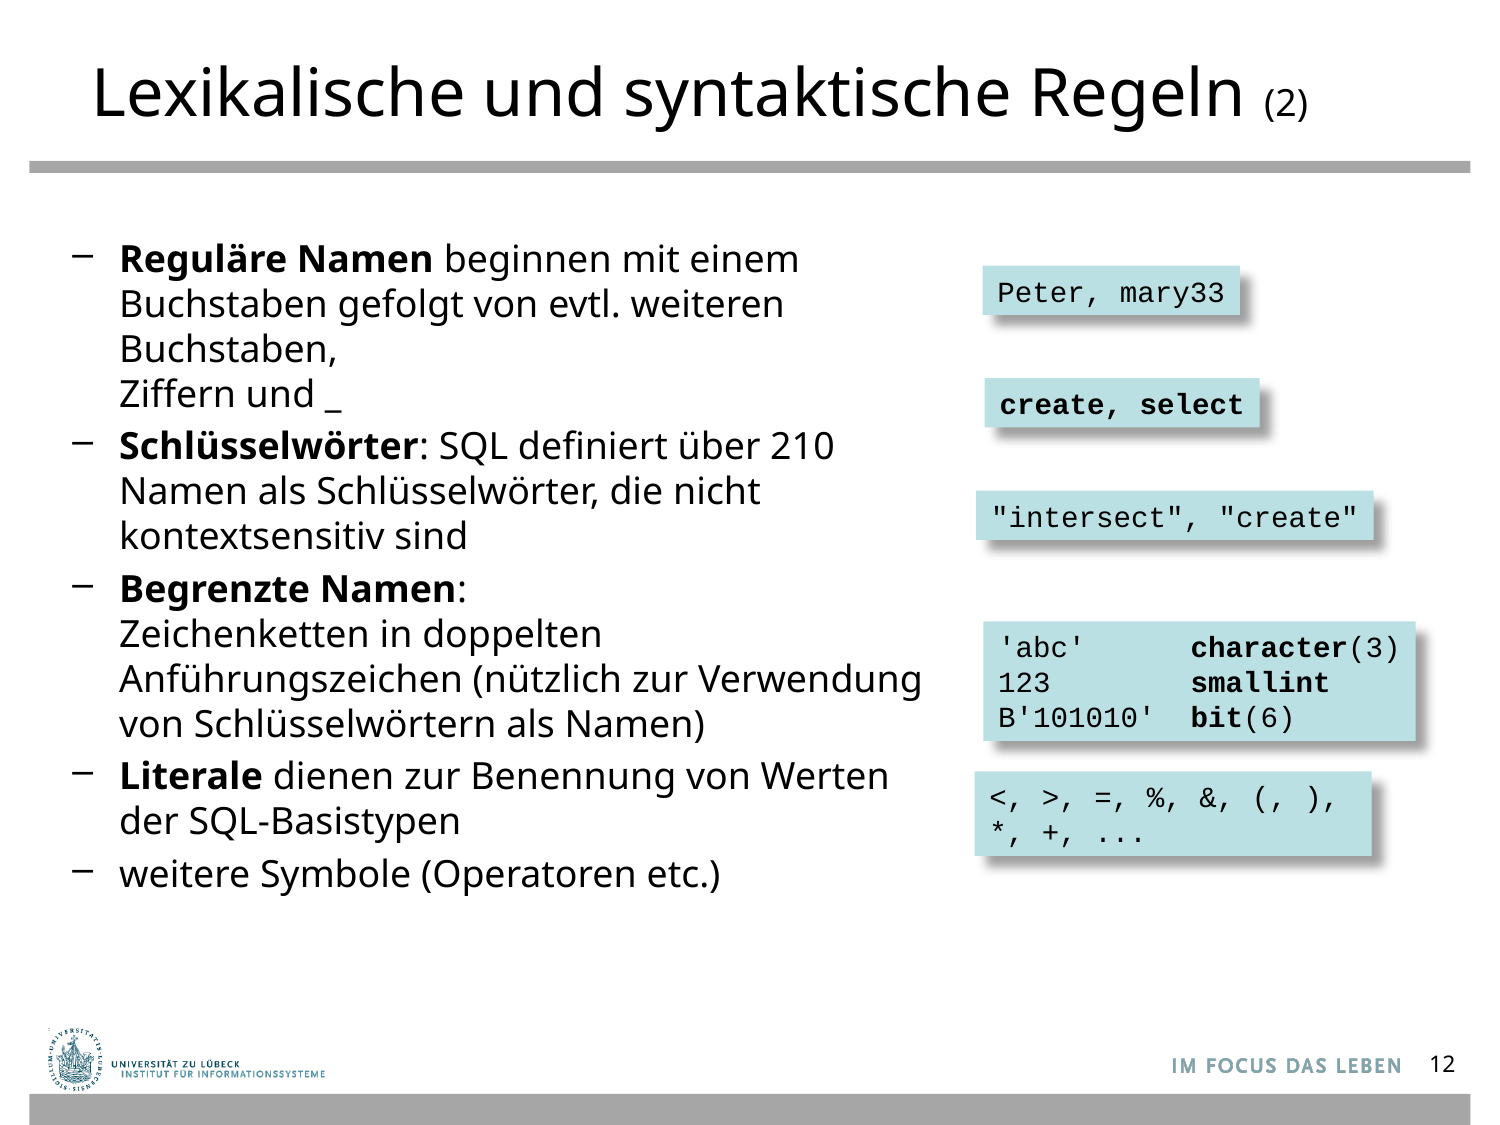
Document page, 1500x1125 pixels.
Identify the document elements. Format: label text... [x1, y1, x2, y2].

picture [1173, 1058, 1305, 1073]
text_box "intersect", "create" [976, 490, 1374, 540]
list Reguläre Namen beginnen mit einem Buchstaben gefolgt von evtl. weiteren Buchstaben, Ziffern und _ Schlüsselwörter: SQL definiert über 210 Namen als Schlüsselwörter, die nicht kontextsensitiv sind Begrenzte Namen: Zeichenketten in doppelten Anführungszeichen (nützlich zur Verwendung von Schlüsselwörtern als Namen) Literale dienen zur Benennung von Werten der SQL-Basistypen weitere Symbole (Operatoren etc.) [0, 174, 940, 1038]
text_box create, select [984, 378, 1260, 428]
text_box Peter, mary33 [982, 265, 1240, 315]
title Lexikalische und syntaktische Regeln (2) [76, 42, 1427, 126]
slide_number 12 [1305, 1050, 1471, 1083]
text_box 'abc' character(3) 123 smallint B'101010' bit(6) [983, 621, 1416, 741]
text_box <, >, =, %, &, (, ), *, +, ... [974, 771, 1372, 856]
